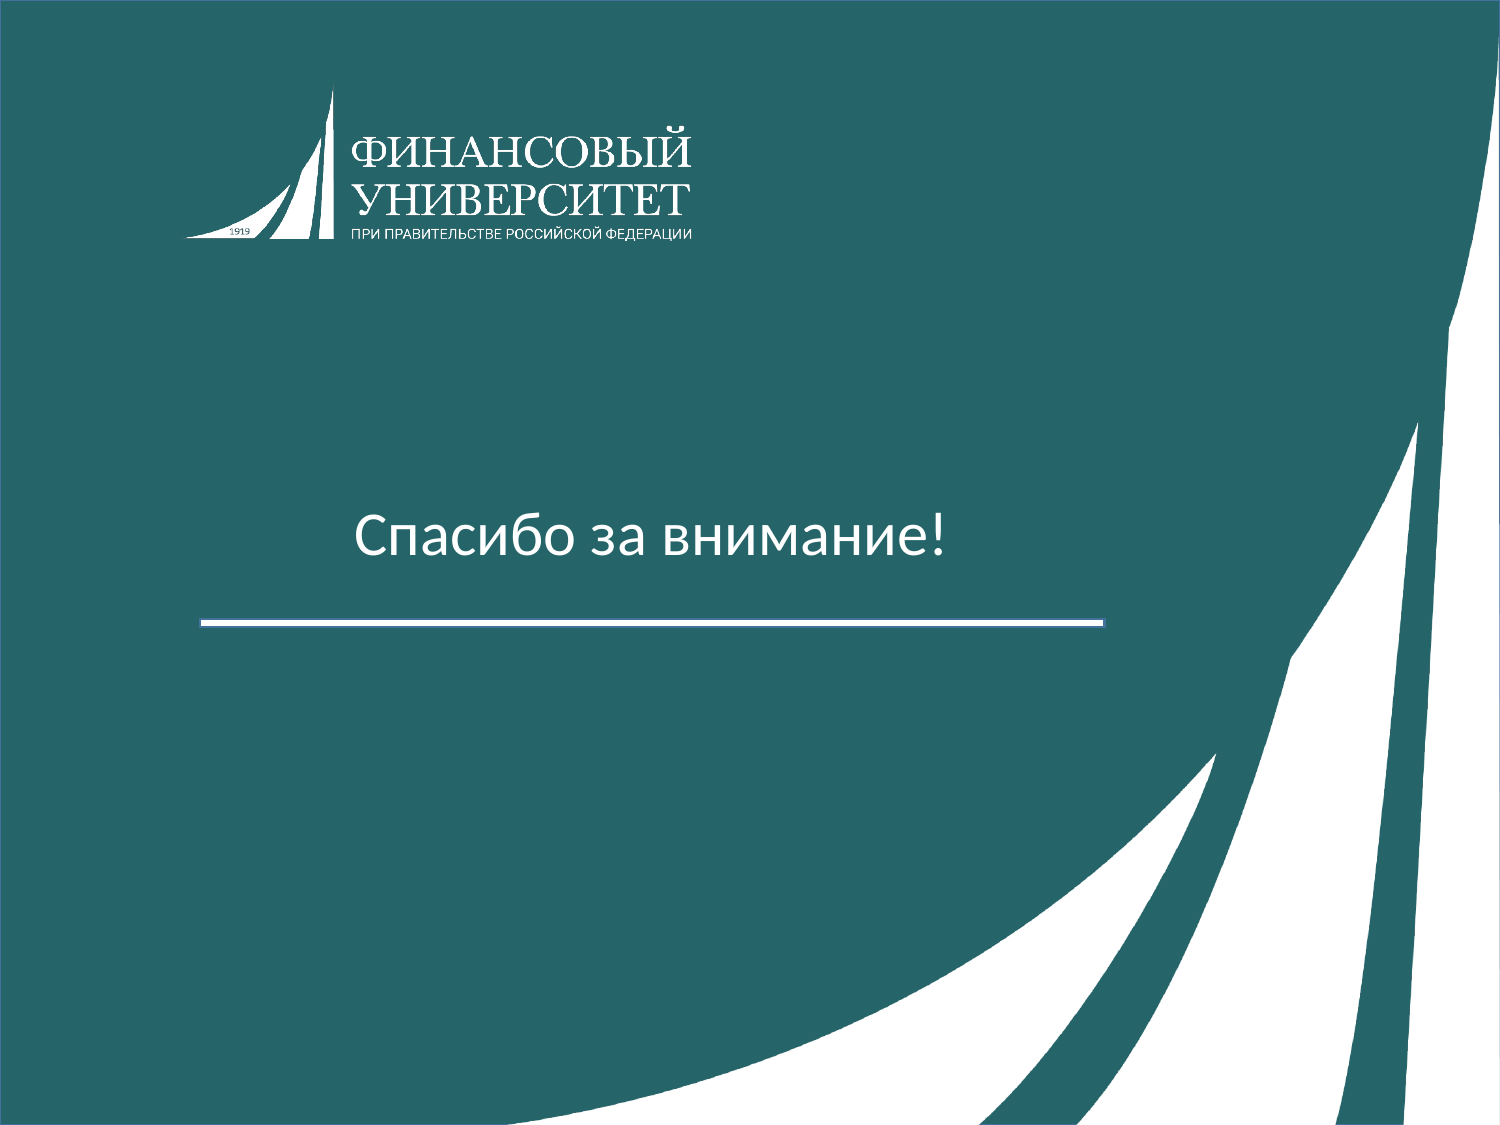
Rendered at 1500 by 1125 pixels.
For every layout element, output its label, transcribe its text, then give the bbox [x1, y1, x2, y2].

text_box Спасибо за внимание! [15, 466, 504, 628]
text_box [0, 0, 1500, 1125]
picture [181, 37, 1500, 1125]
